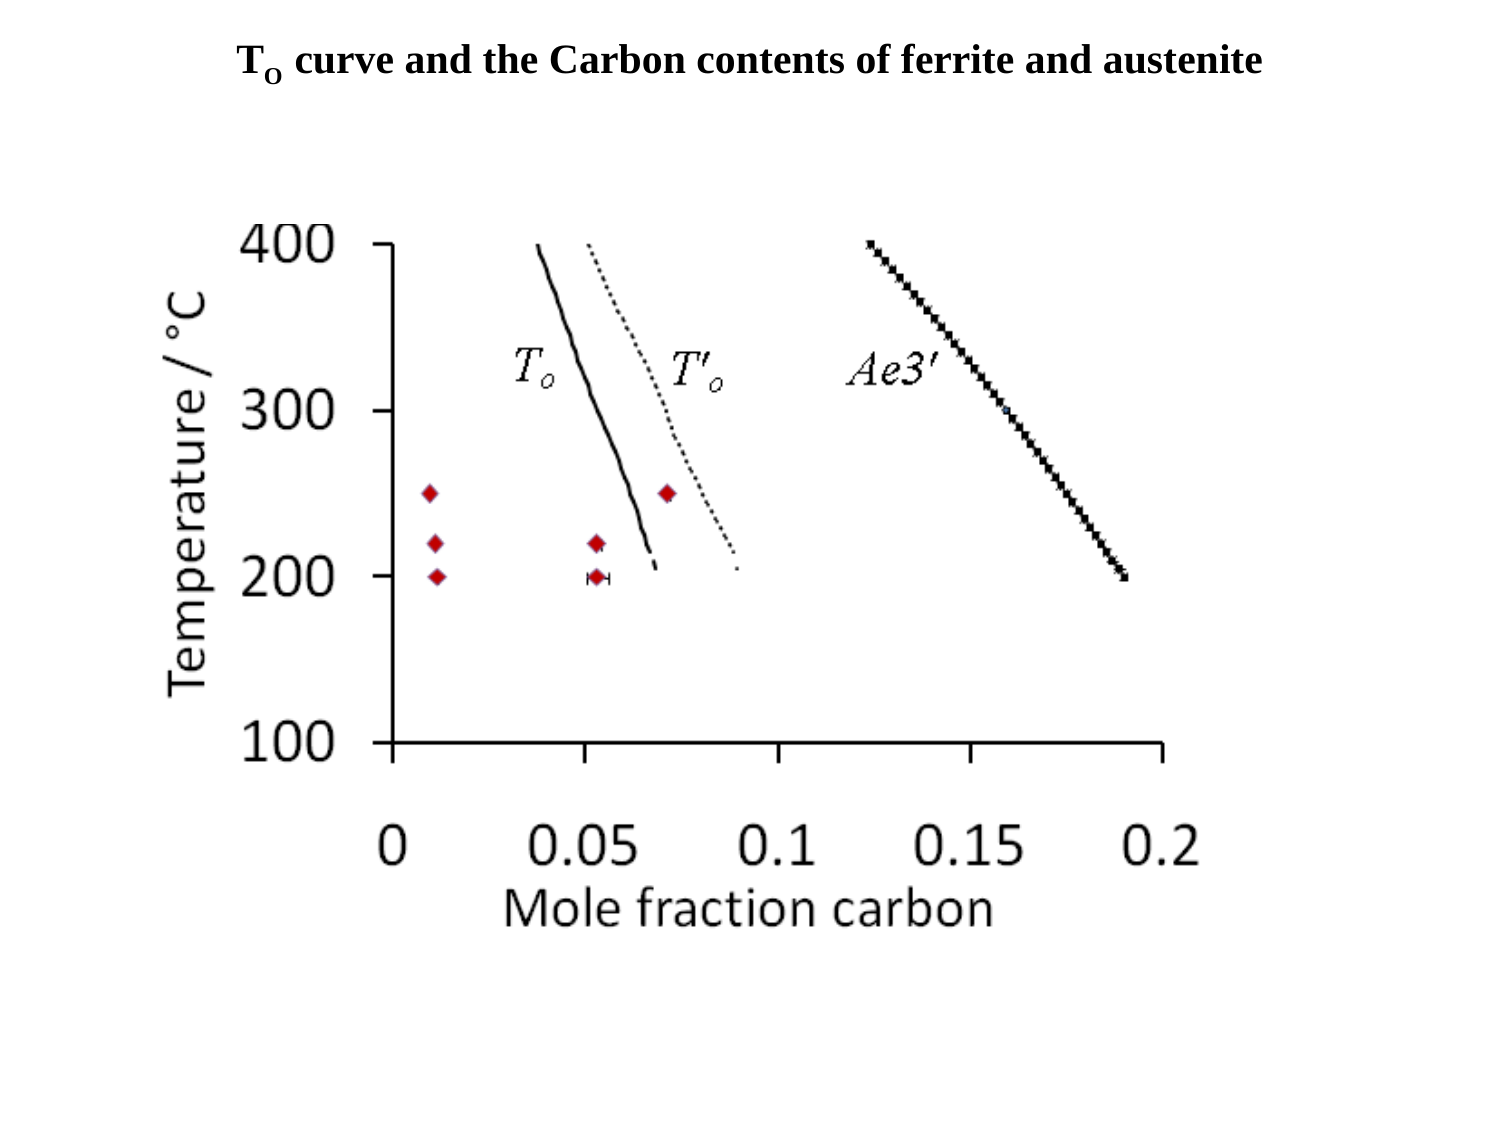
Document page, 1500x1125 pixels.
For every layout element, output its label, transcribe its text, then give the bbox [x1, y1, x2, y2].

text_box TO curve and the Carbon contents of ferrite and austenite [50, 24, 1450, 138]
picture [124, 224, 1251, 963]
